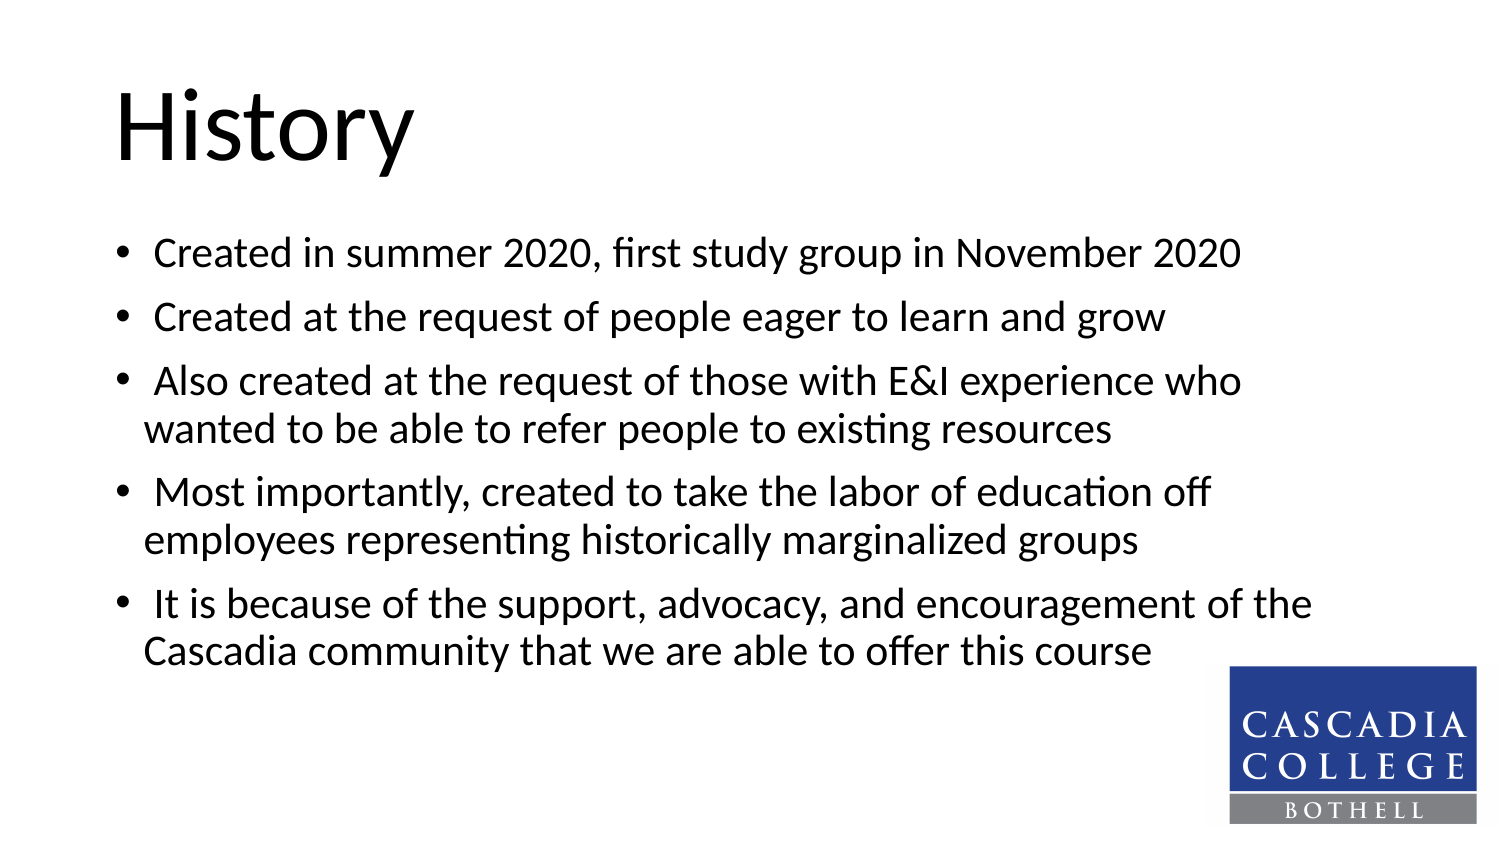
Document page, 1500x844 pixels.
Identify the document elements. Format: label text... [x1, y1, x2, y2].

title History [103, 44, 1397, 208]
list Created in summer 2020, first study group in November 2020 Created at the request of people eager to learn and grow Also created at the request of those with E&I experience who wanted to be able to refer people to existing resources Most importantly, created to take the labor of education off employees representing historically marginalized groups It is because of the support, advocacy, and encouragement of the Cascadia community that we are able to offer this course [103, 224, 1397, 760]
picture [1206, 663, 1500, 827]
